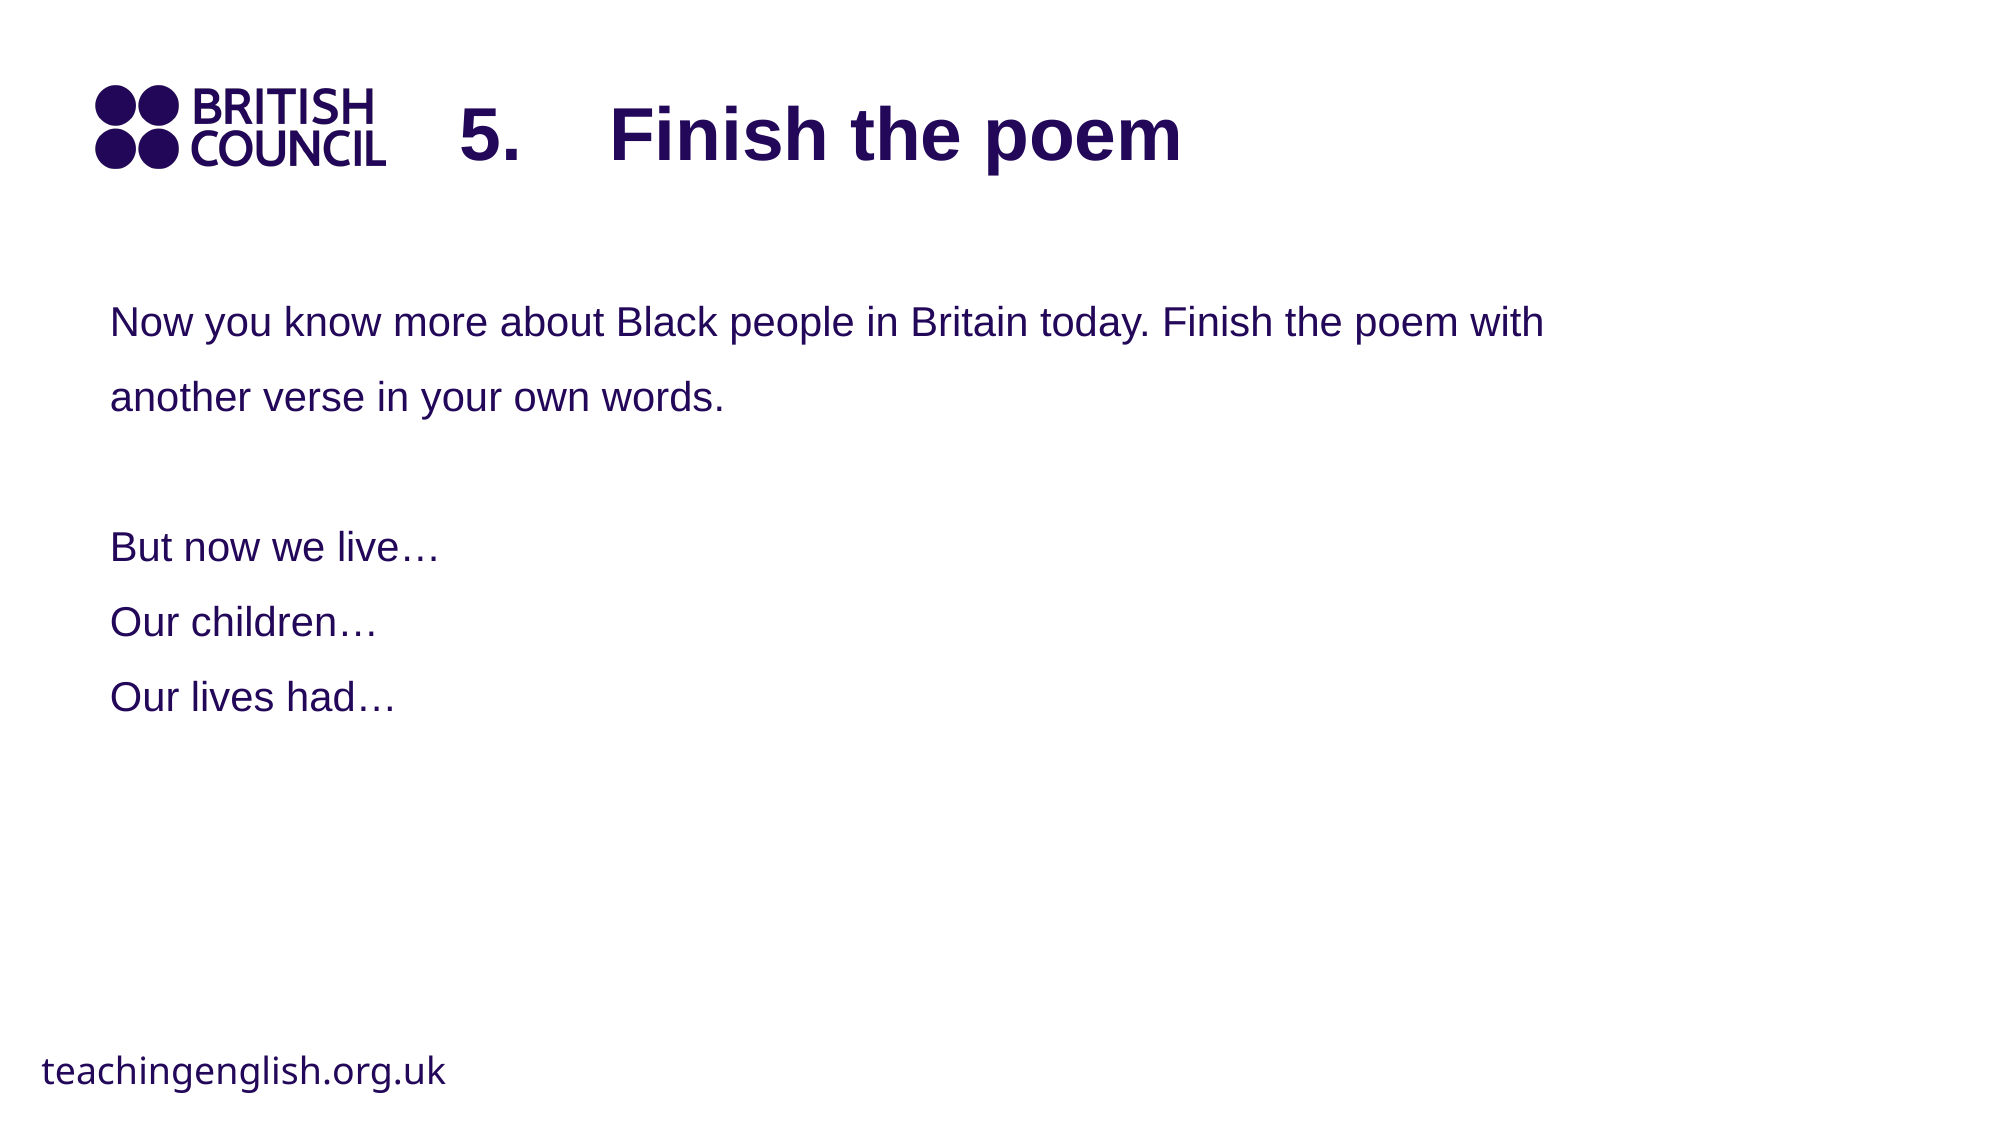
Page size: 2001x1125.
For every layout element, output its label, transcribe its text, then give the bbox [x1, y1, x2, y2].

text_box 5. Finish the poem [444, 78, 1264, 183]
text_box Now you know more about Black people in Britain today. Finish the poem with another verse in your own words. But now we live… Our children… Our lives had… [95, 262, 1652, 728]
picture [94, 84, 386, 170]
text_box teachingenglish.org.uk [26, 1039, 1027, 1100]
